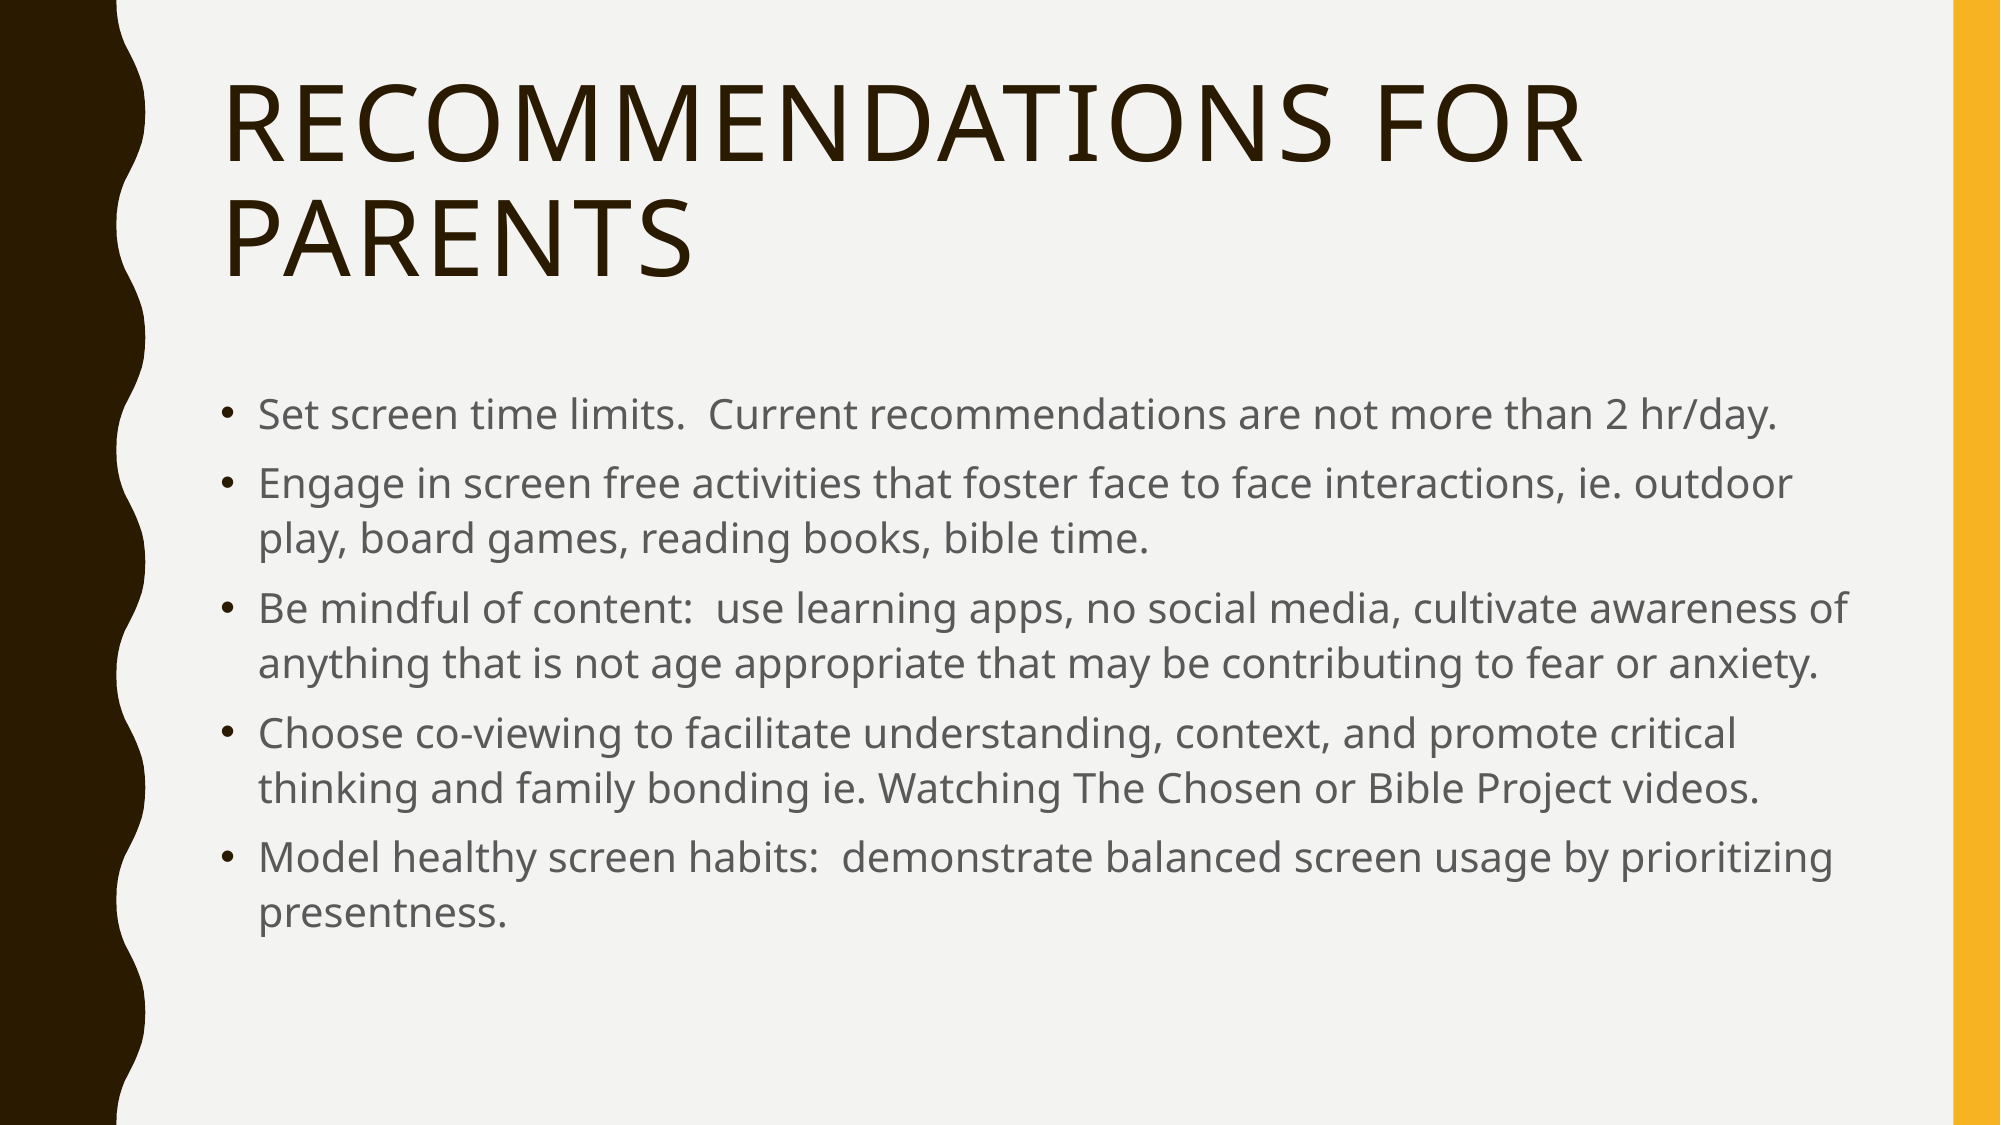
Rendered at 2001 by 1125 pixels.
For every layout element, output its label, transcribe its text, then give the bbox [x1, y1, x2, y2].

list Set screen time limits. Current recommendations are not more than 2 hr/day. Engage in screen free activities that foster face to face interactions, ie. outdoor play, board games, reading books, bible time. Be mindful of content: use learning apps, no social media, cultivate awareness of anything that is not age appropriate that may be contributing to fear or anxiety. Choose co-viewing to facilitate understanding, context, and promote critical thinking and family bonding ie. Watching The Chosen or Bible Project videos. Model healthy screen habits: demonstrate balanced screen usage by prioritizing presentness. [205, 375, 1875, 965]
title Recommendations for parents [205, 62, 1875, 308]
